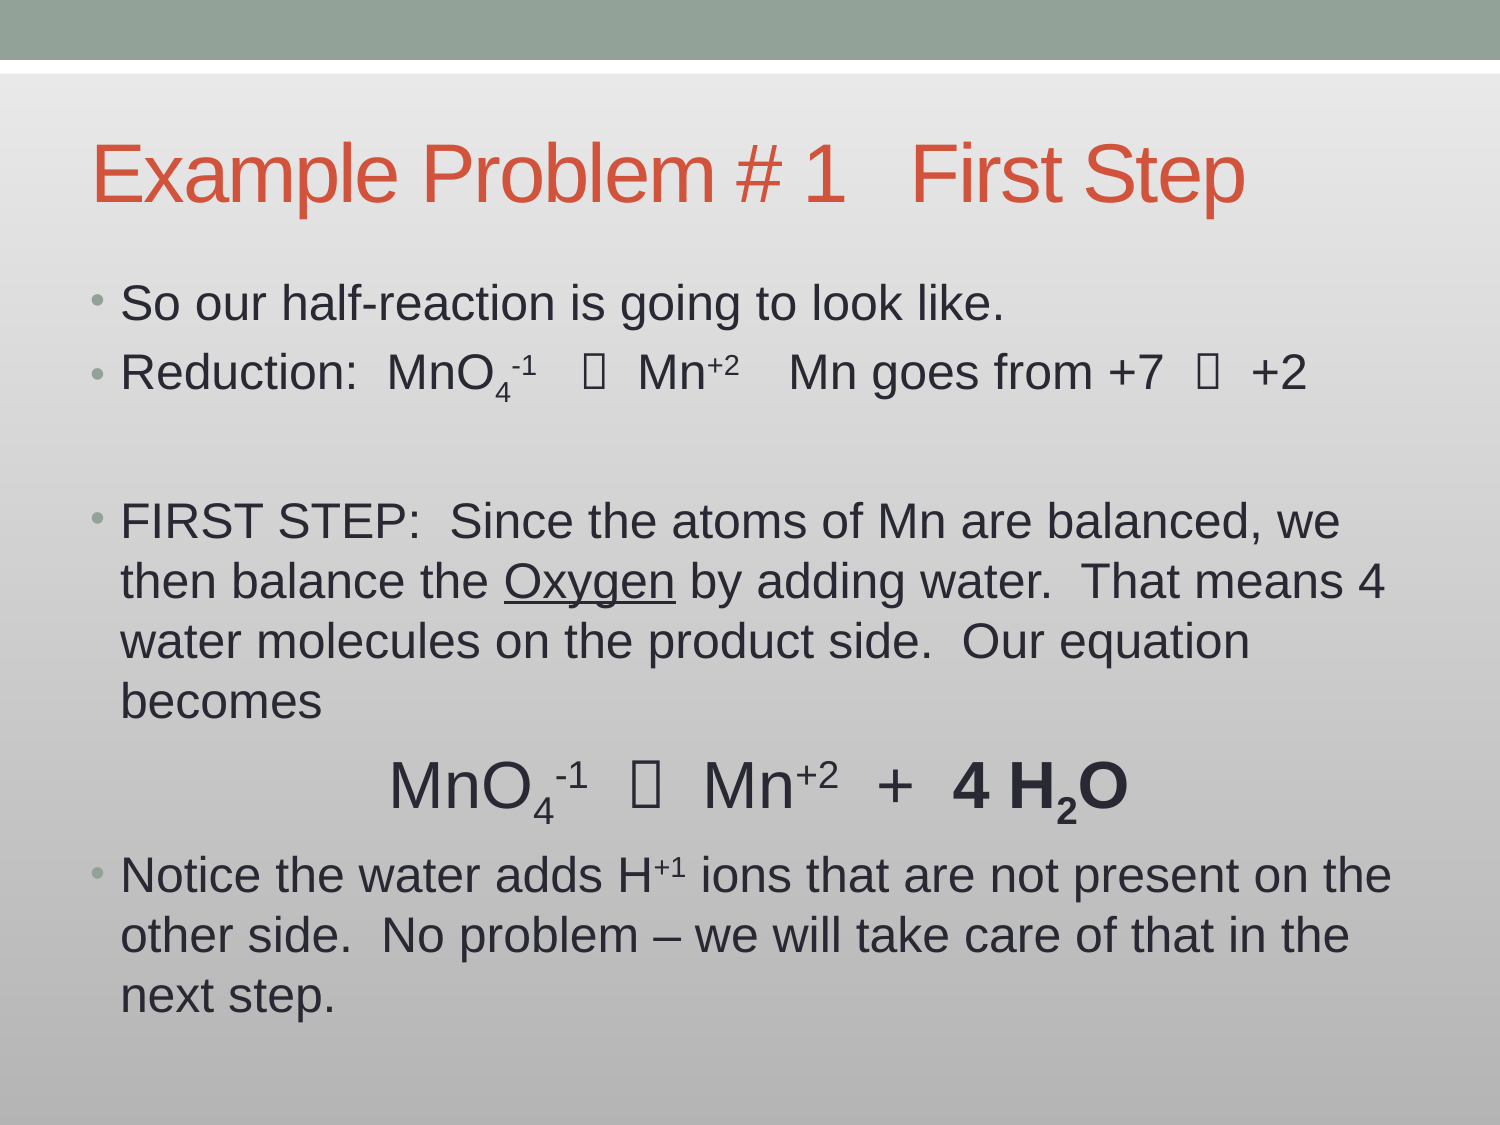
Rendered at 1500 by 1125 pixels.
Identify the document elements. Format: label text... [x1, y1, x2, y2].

list So our half-reaction is going to look like. Reduction: MnO4-1  Mn+2 Mn goes from +7  +2 FIRST STEP: Since the atoms of Mn are balanced, we then balance the Oxygen by adding water. That means 4 water molecules on the product side. Our equation becomes MnO4-1  Mn+2 + 4 H2O Notice the water adds H+1 ions that are not present on the other side. No problem – we will take care of that in the next step. [75, 262, 1425, 1063]
title Example Problem # 1 First Step [75, 87, 1425, 250]
